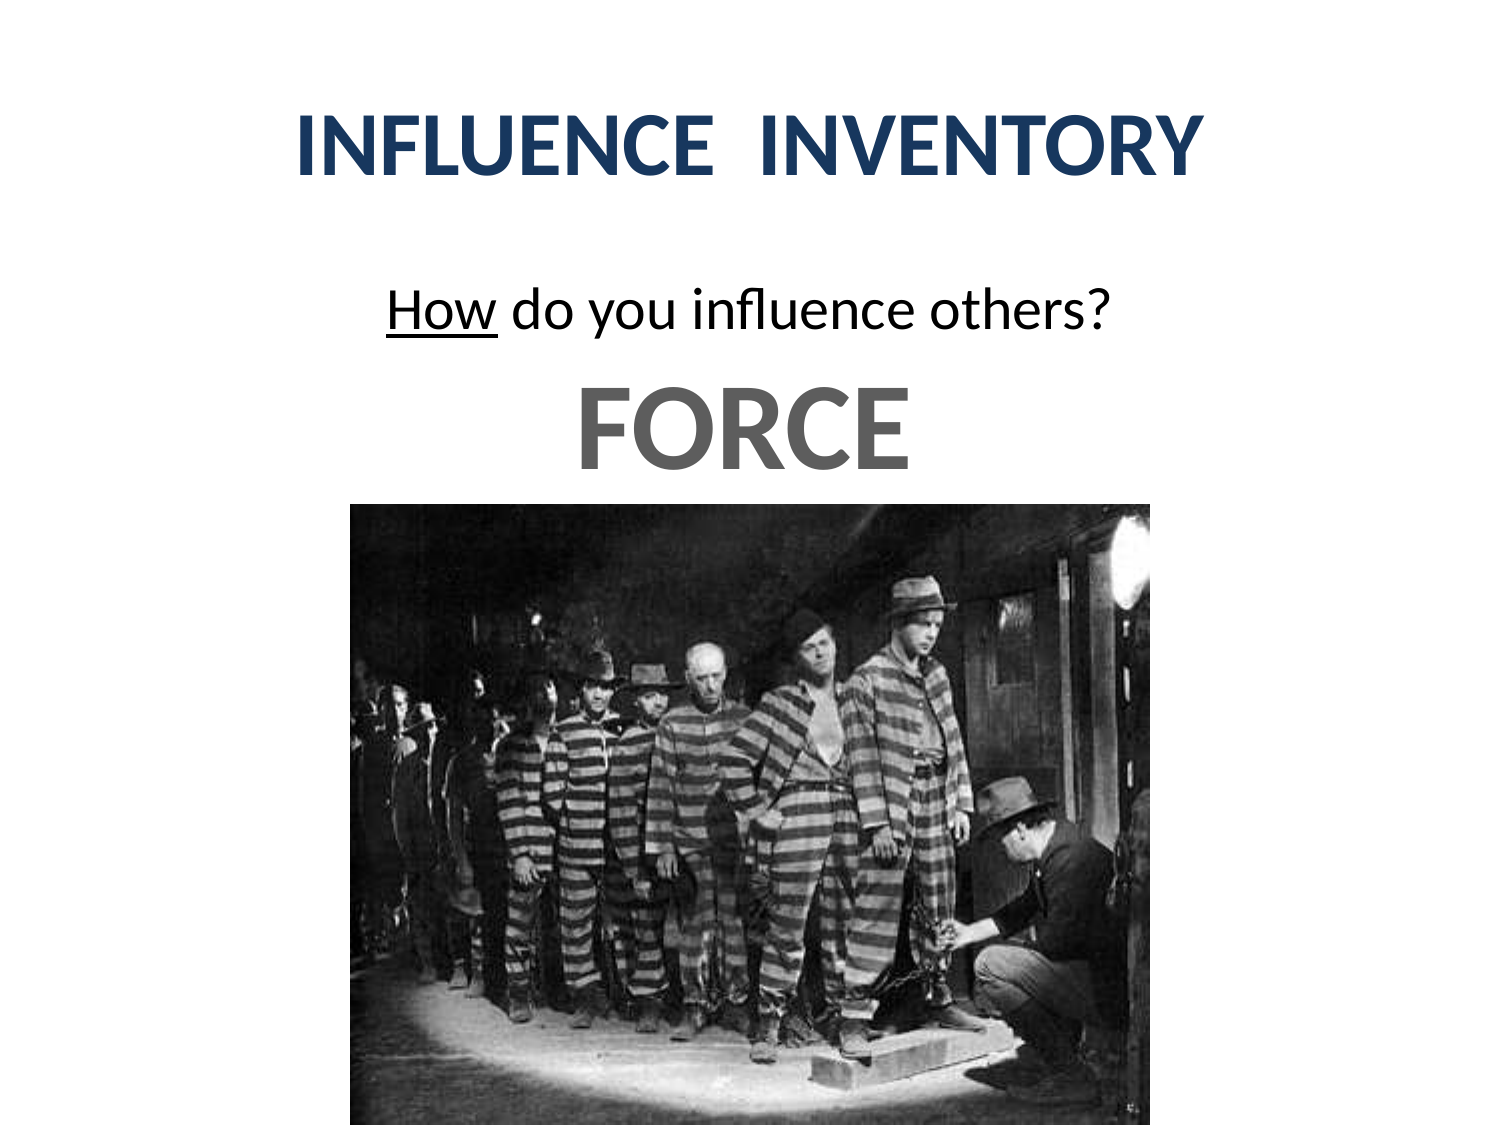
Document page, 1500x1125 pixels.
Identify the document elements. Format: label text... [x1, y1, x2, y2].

text_box FORCE [350, 337, 1138, 503]
picture [349, 504, 1151, 1125]
title Influence Inventory [75, 45, 1425, 233]
list How do you influence others? [75, 262, 1425, 350]
